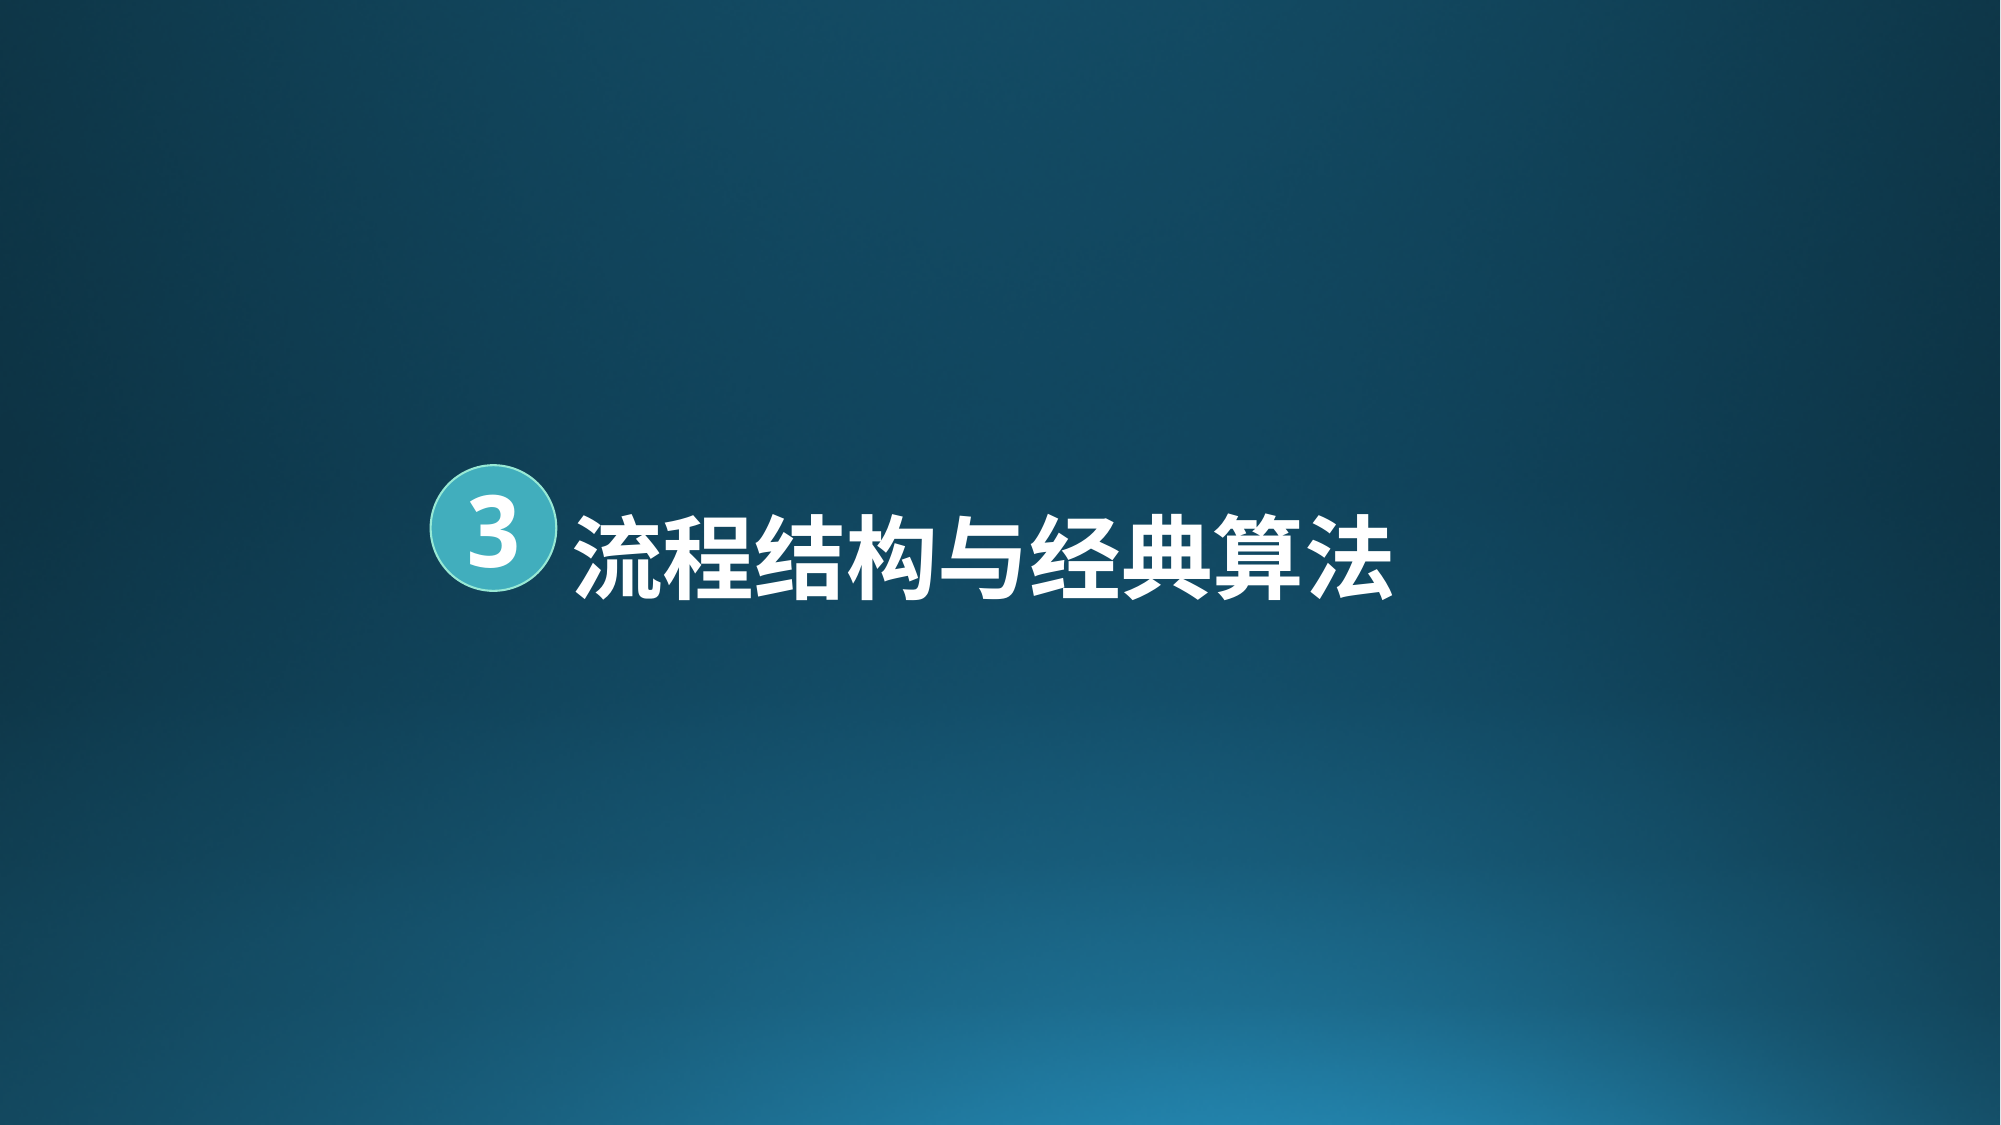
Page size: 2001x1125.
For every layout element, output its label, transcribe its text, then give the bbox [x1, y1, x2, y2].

text_box 3 [429, 464, 556, 592]
text_box 流程结构与经典算法 [556, 383, 1704, 619]
picture [0, 0, 2001, 1125]
